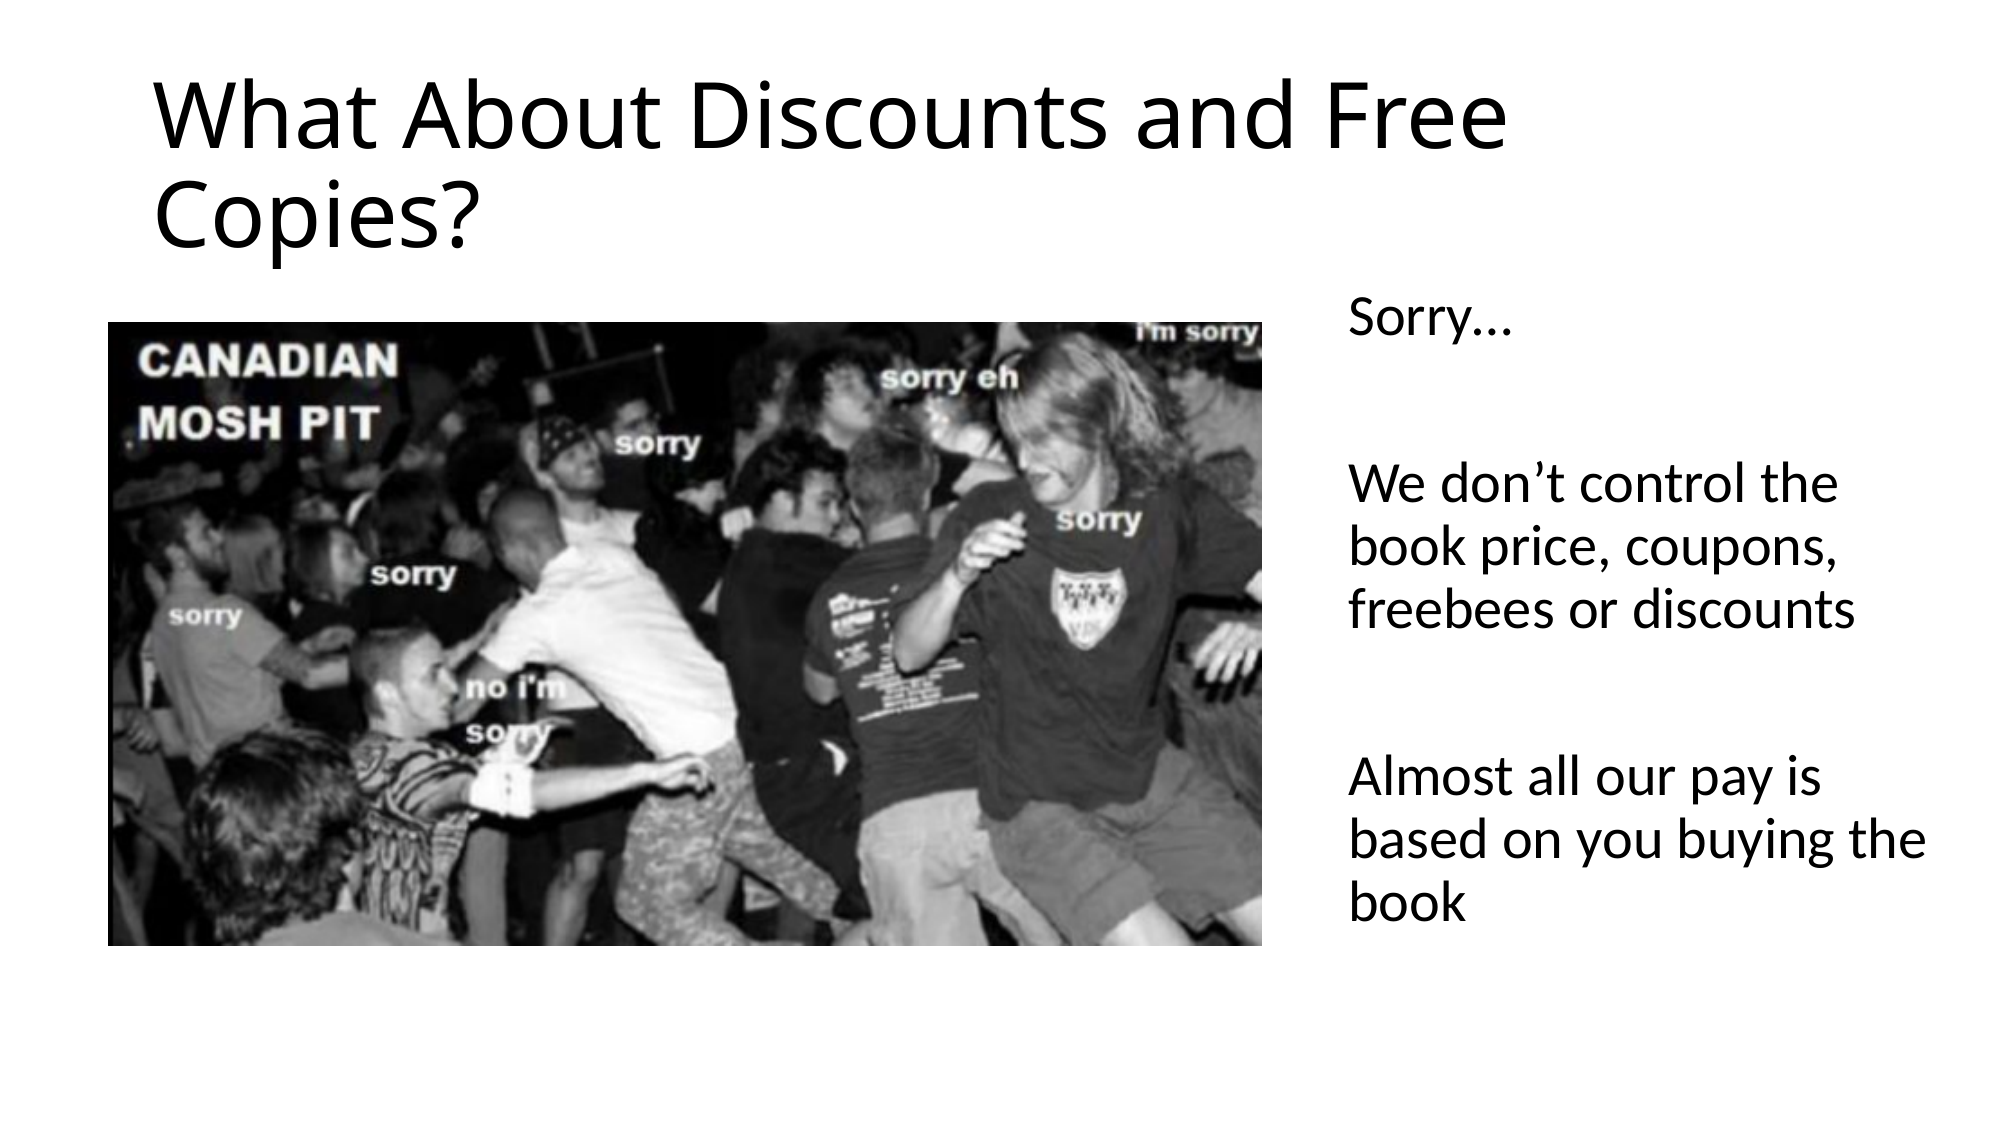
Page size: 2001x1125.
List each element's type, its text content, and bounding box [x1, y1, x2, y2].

list Sorry… We don’t control the book price, coupons, freebees or discounts Almost all our pay is based on you buying the book [1333, 277, 1967, 992]
title What About Discounts and Free Copies? [137, 59, 1863, 278]
picture [108, 322, 1262, 946]
